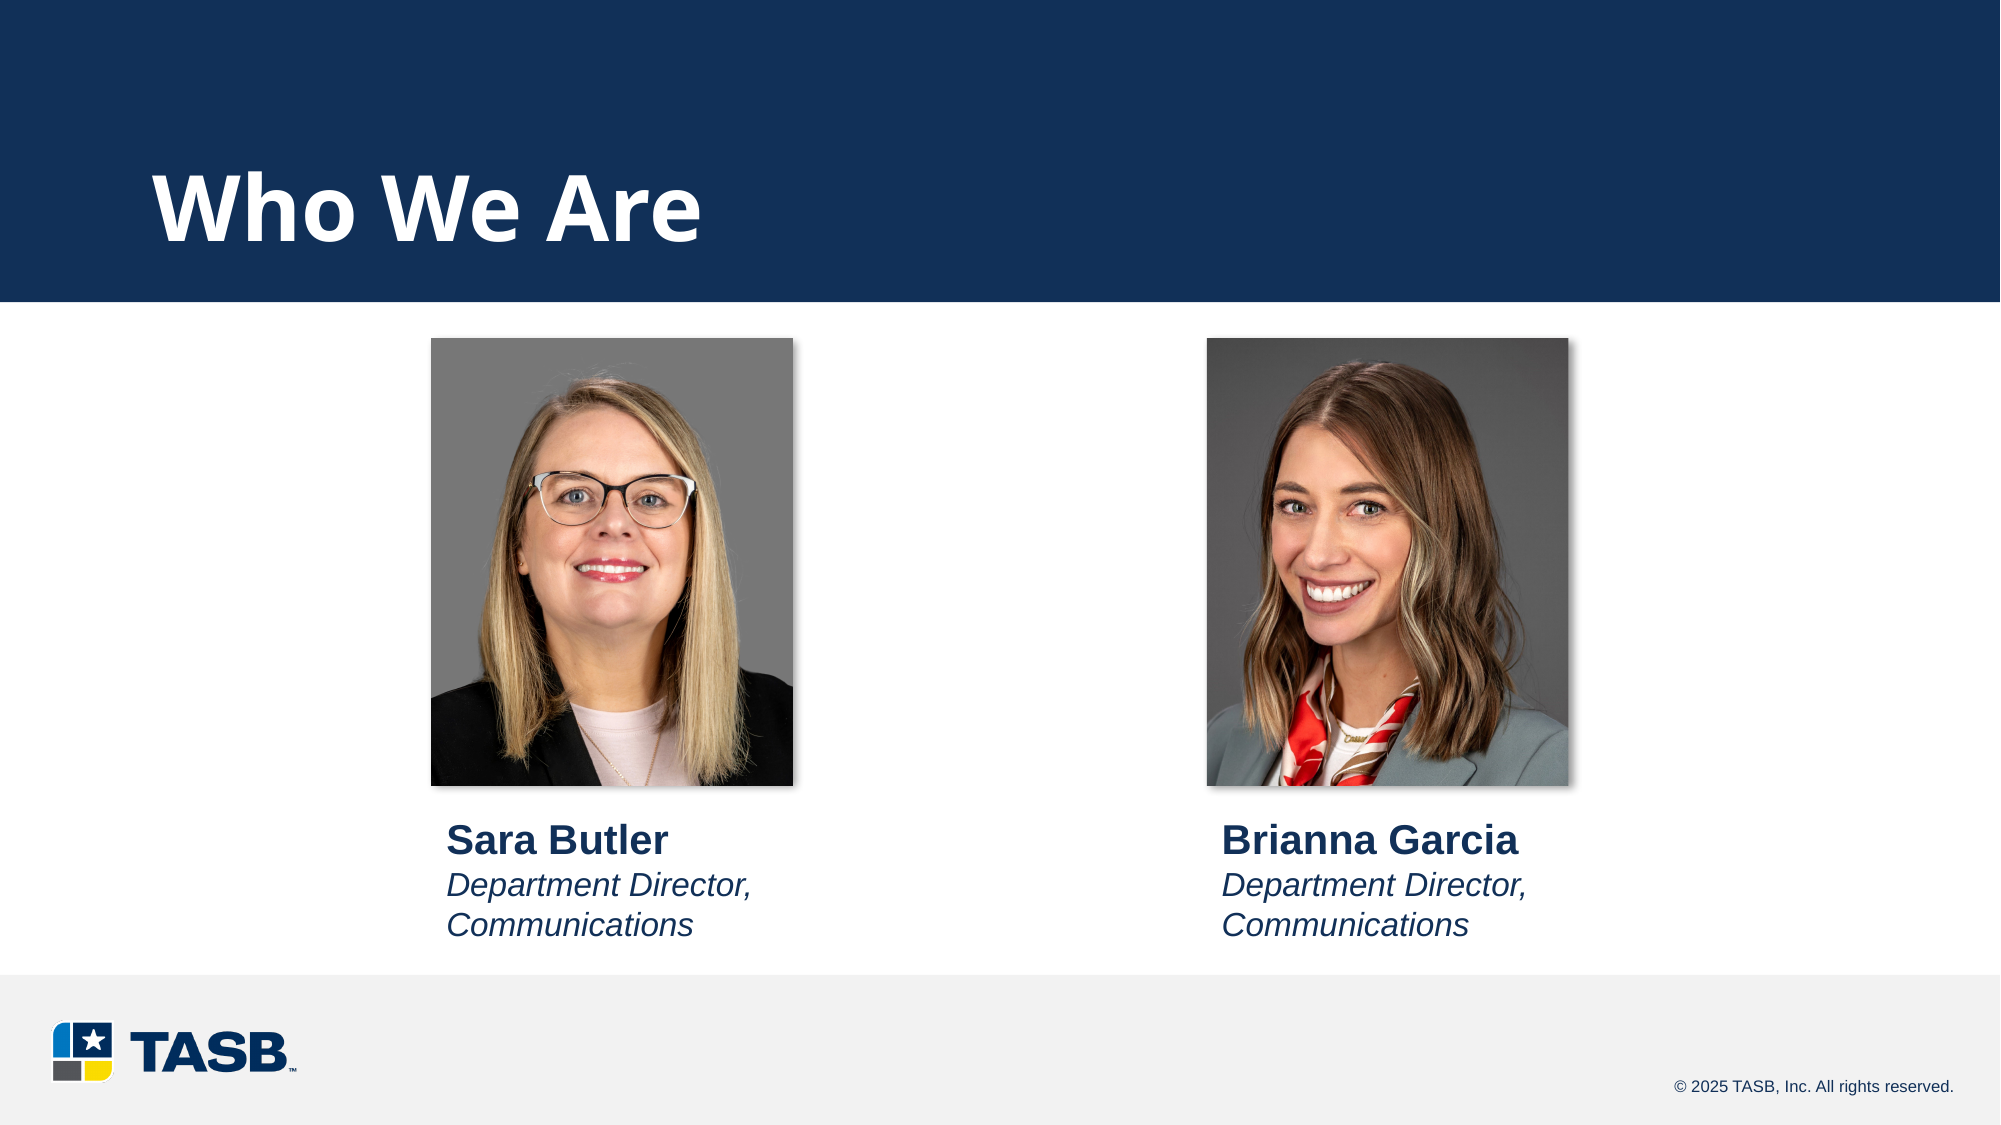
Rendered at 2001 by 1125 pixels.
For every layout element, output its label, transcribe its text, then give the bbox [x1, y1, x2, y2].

text_box Brianna Garcia Department Director, Communications [1206, 805, 1582, 950]
picture [1206, 338, 1569, 786]
title Who We Are [137, 146, 1939, 278]
picture [431, 338, 793, 786]
text_box Sara Butler Department Director, Communications [431, 805, 807, 950]
picture [50, 1020, 297, 1083]
